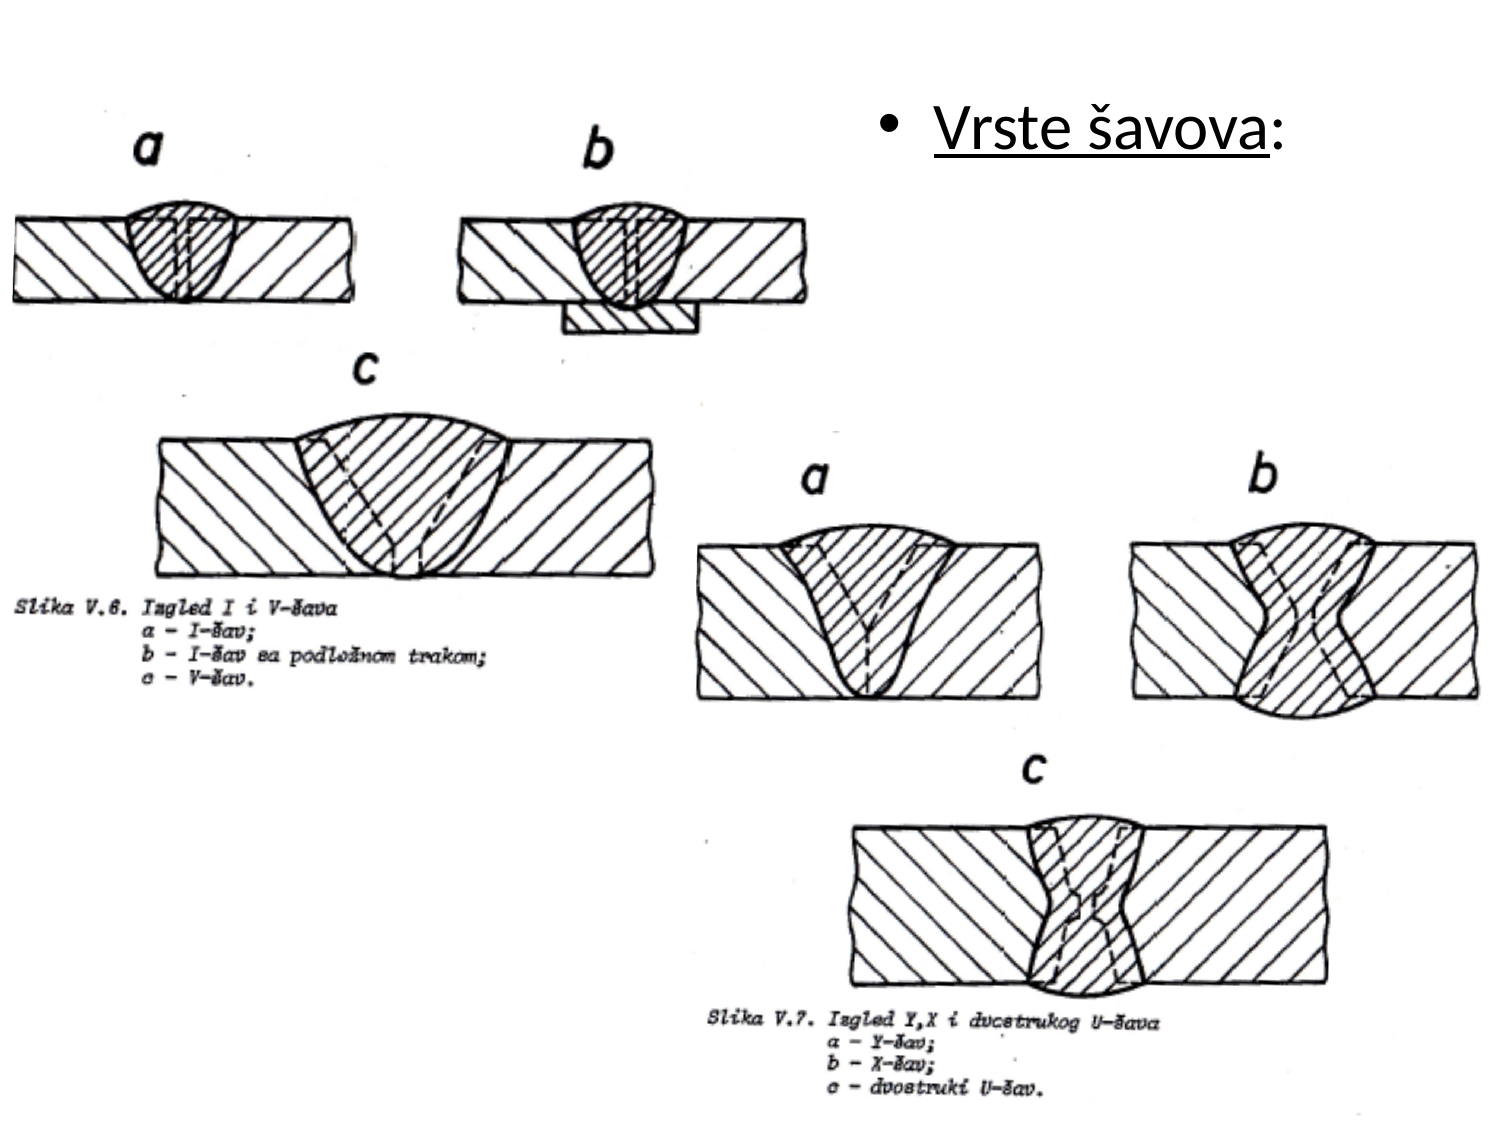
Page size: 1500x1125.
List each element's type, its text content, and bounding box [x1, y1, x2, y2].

list Vrste šavova: [862, 75, 1425, 437]
picture [0, 104, 1500, 1124]
